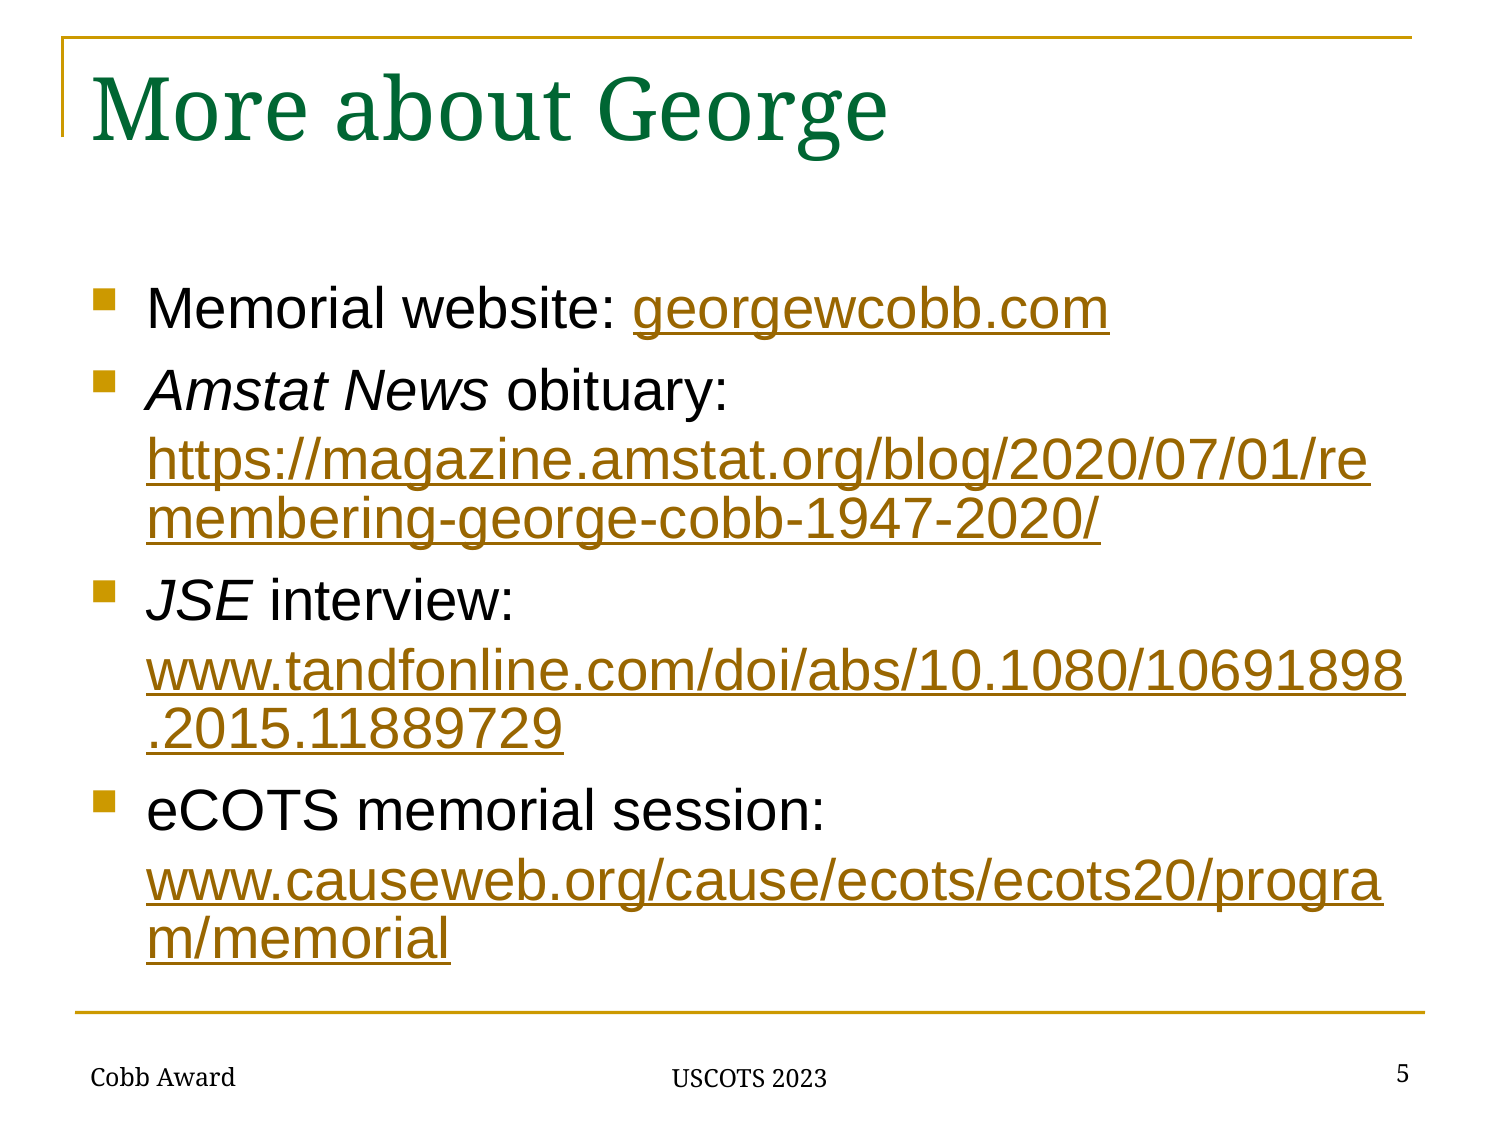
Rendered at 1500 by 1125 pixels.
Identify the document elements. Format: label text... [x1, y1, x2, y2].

title More about George [75, 45, 1425, 233]
list Memorial website: georgewcobb.com Amstat News obituary: https://magazine.amstat.org/blog/2020/07/01/remembering-george-cobb-1947-2020/ JSE interview: www.tandfonline.com/doi/abs/10.1080/10691898.2015.11889729 eCOTS memorial session: www.causeweb.org/cause/ecots/ecots20/program/memorial [75, 262, 1425, 1006]
slide_number 5 [1074, 1023, 1426, 1100]
footer USCOTS 2023 [512, 1024, 988, 1101]
slide_number Cobb Award [74, 1023, 426, 1100]
